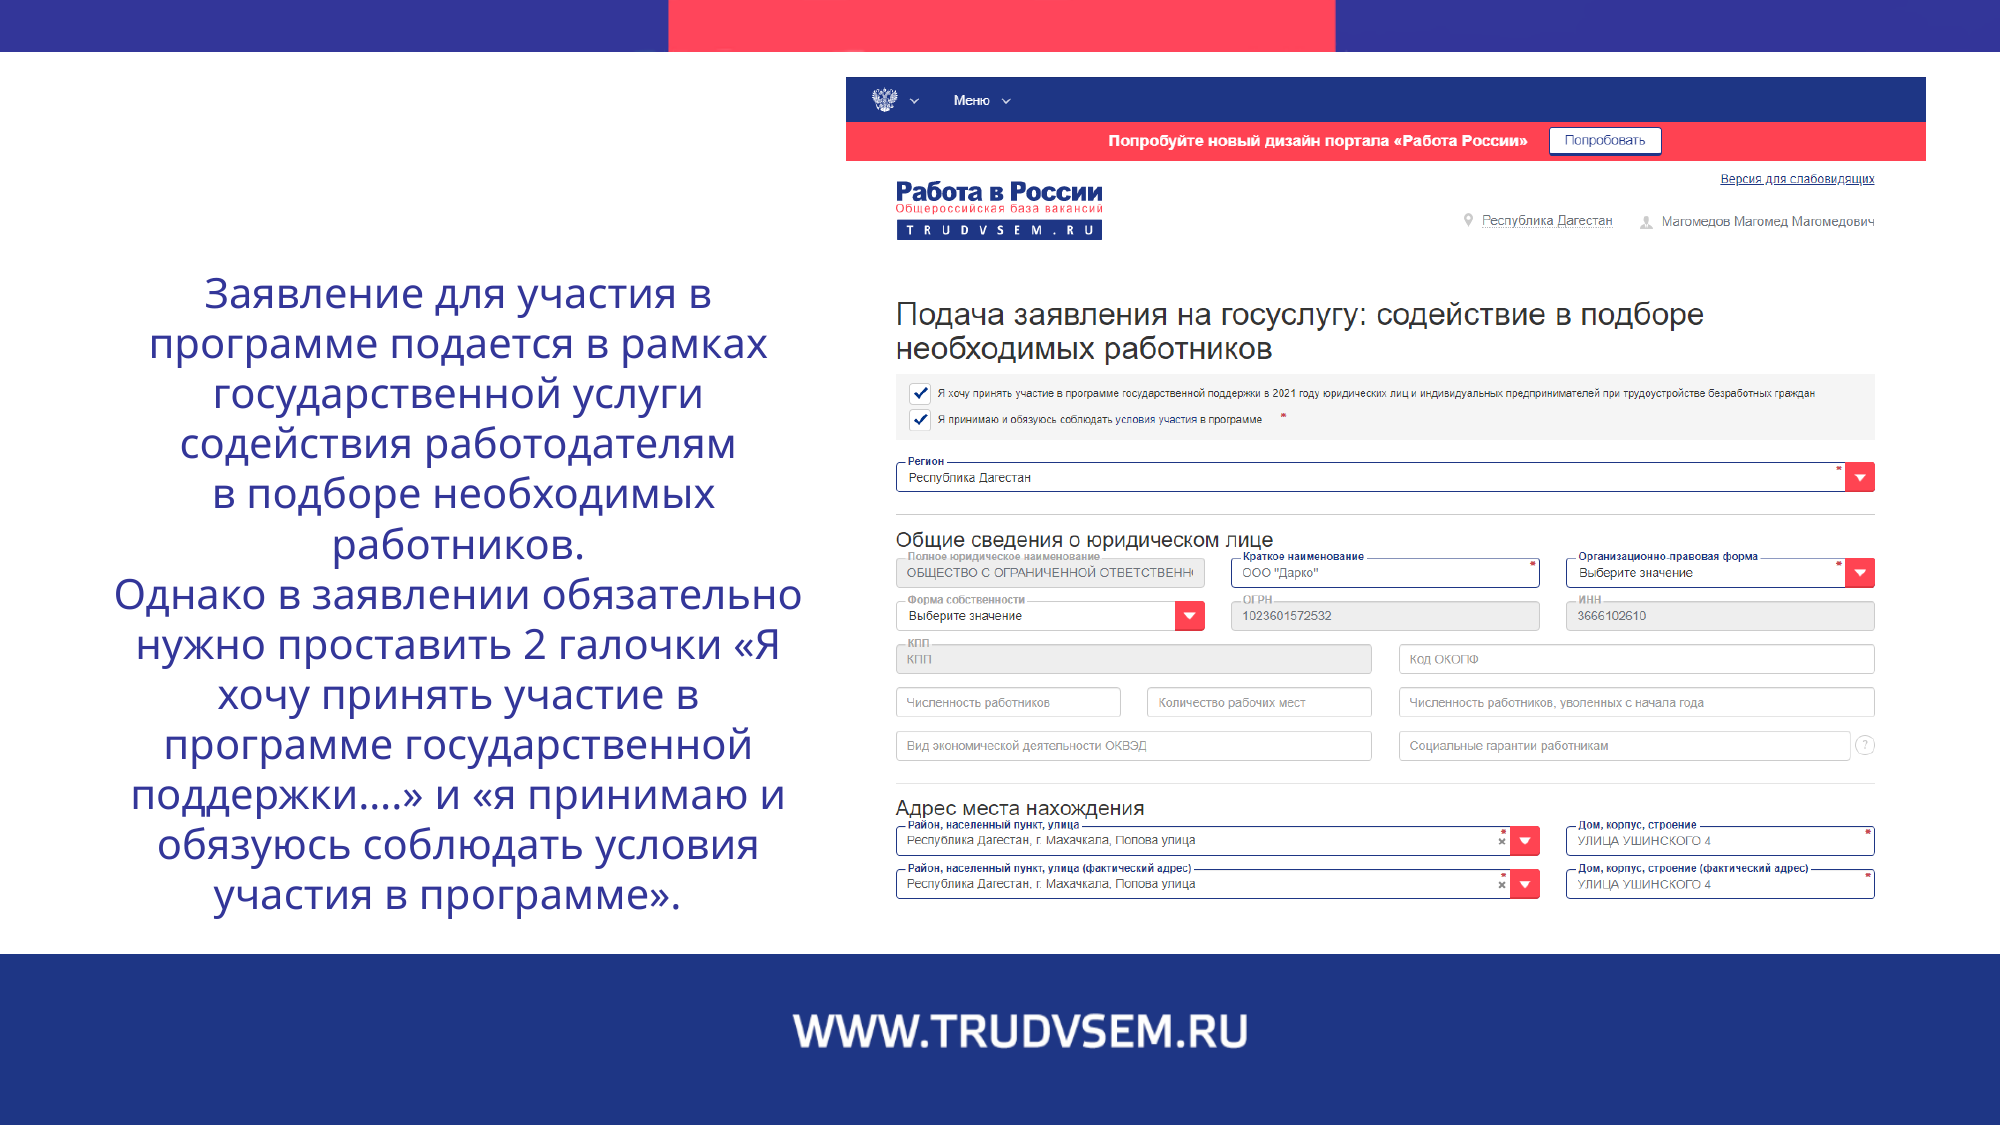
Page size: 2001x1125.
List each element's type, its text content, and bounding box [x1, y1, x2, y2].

picture [0, 954, 2000, 1125]
picture [846, 77, 1926, 904]
picture [0, 0, 2000, 53]
text_box Заявление для участия в программе подается в рамках государственной услуги содействия работодателям в подборе необходимых работников. Однако в заявлении обязательно нужно проставить 2 галочки «Я хочу принять участие в программе государственной поддержки….» и «я принимаю и обязуюсь соблюдать условия участия в программе». [89, 259, 827, 925]
